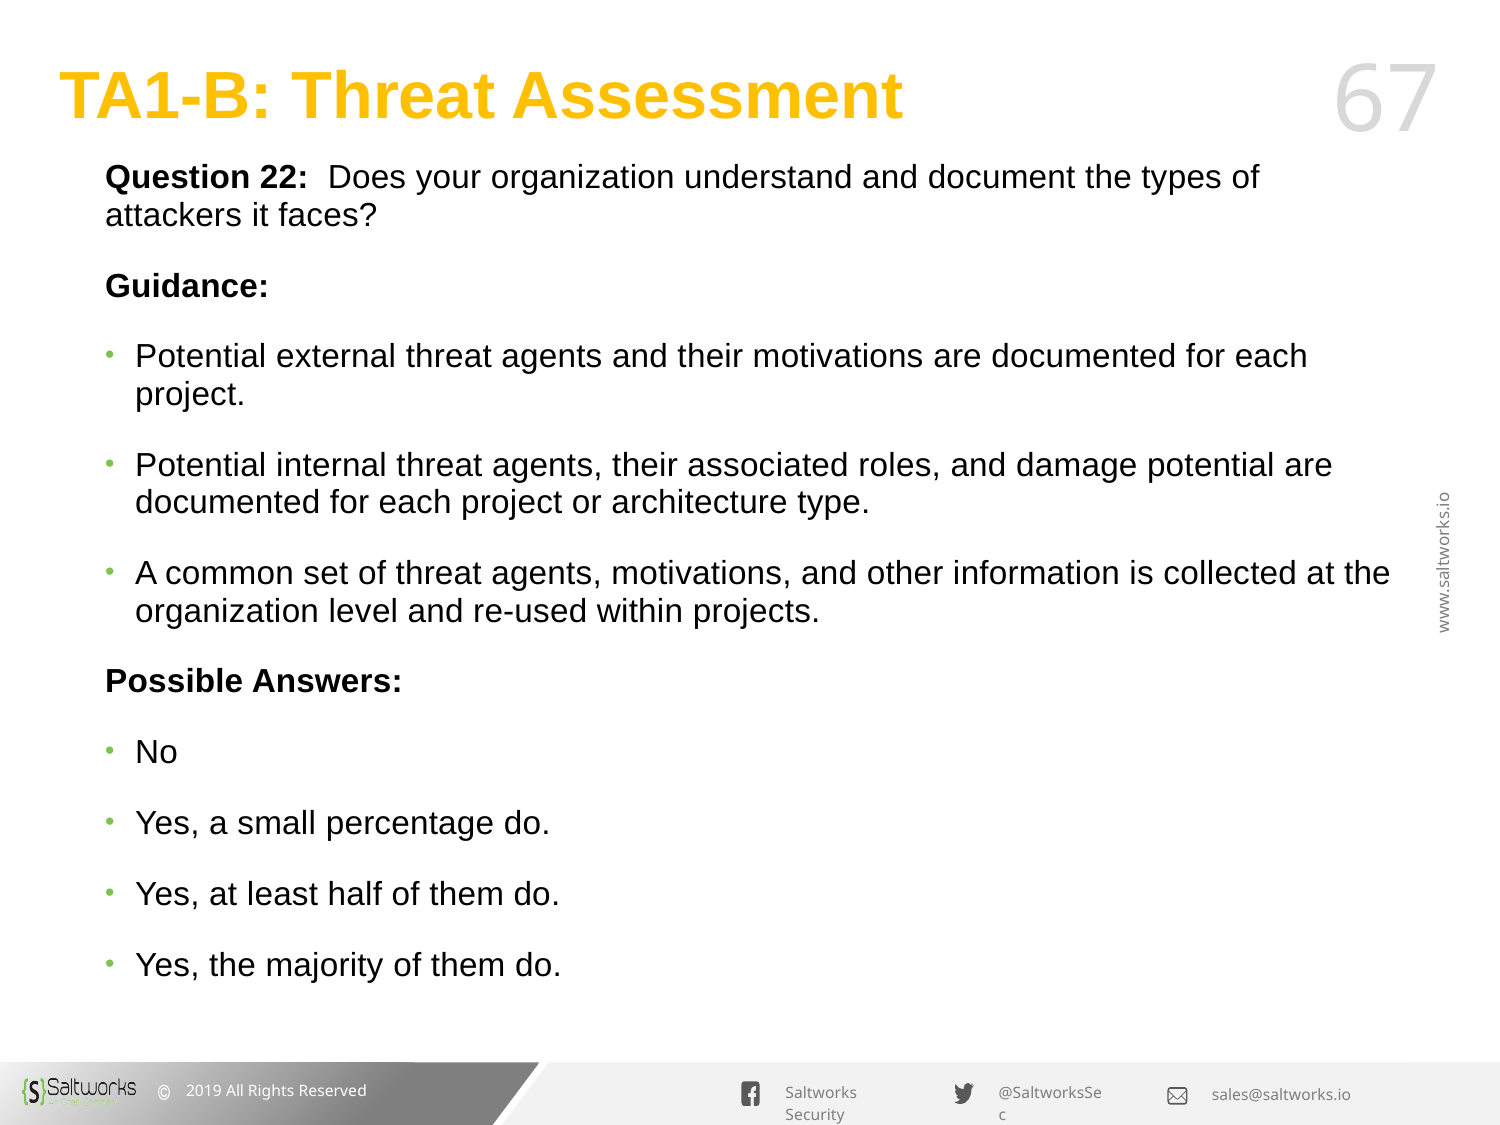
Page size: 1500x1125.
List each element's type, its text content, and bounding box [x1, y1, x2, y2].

list Question 22: Does your organization understand and document the types of attackers it faces? Guidance: Potential external threat agents and their motivations are documented for each project. Potential internal threat agents, their associated roles, and damage potential are documented for each project or architecture type. A common set of threat agents, motivations, and other information is collected at the organization level and re-used within projects. Possible Answers: No Yes, a small percentage do. Yes, at least half of them do. Yes, the majority of them do. [93, 152, 1407, 1050]
title TA1-B: Threat Assessment [45, 45, 1238, 130]
picture [22, 1078, 136, 1108]
